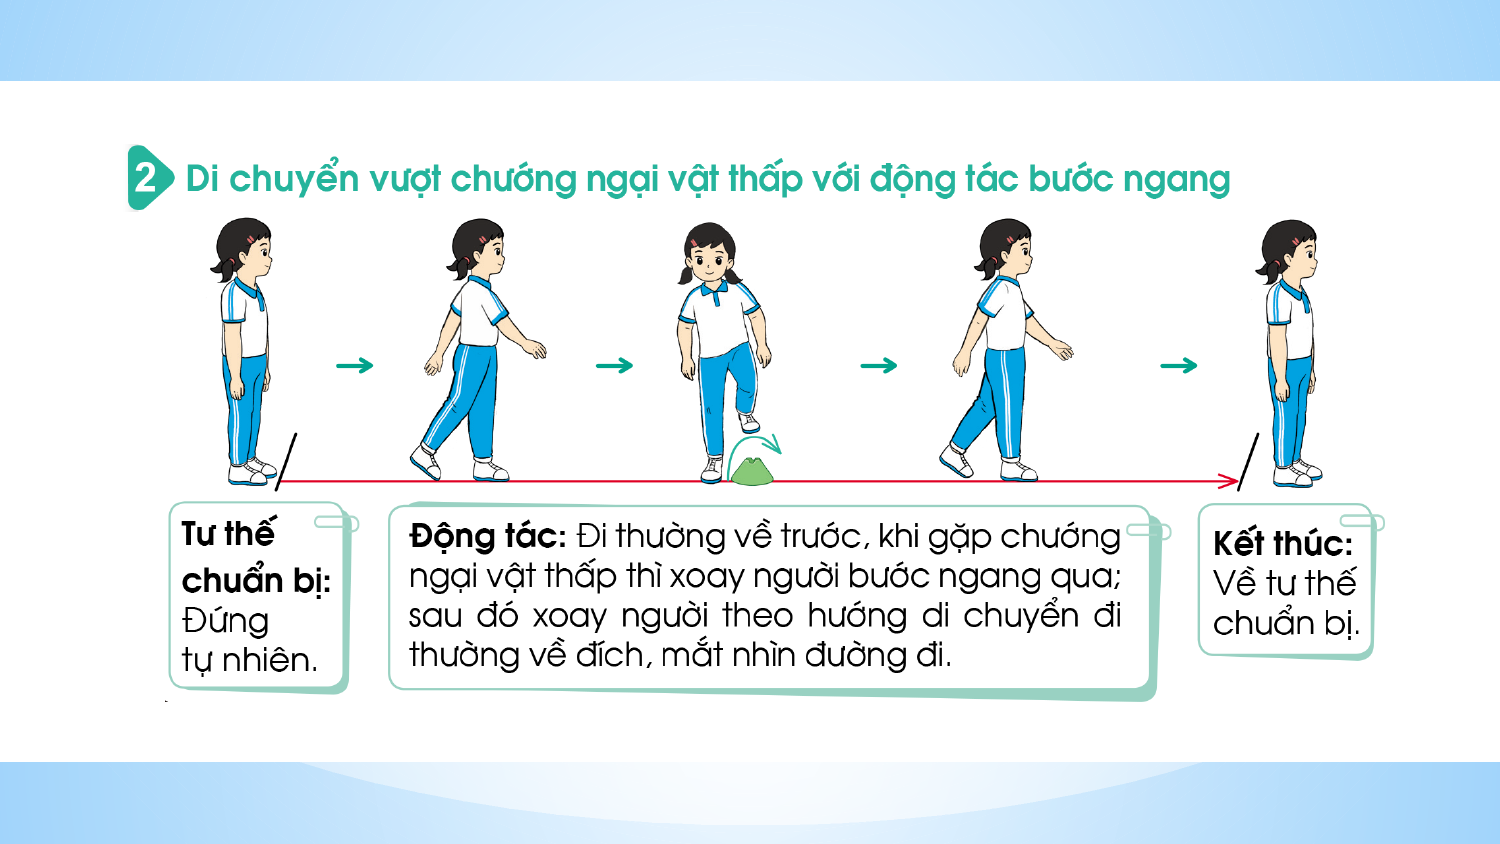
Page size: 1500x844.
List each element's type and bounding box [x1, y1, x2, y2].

picture [0, 81, 1500, 763]
